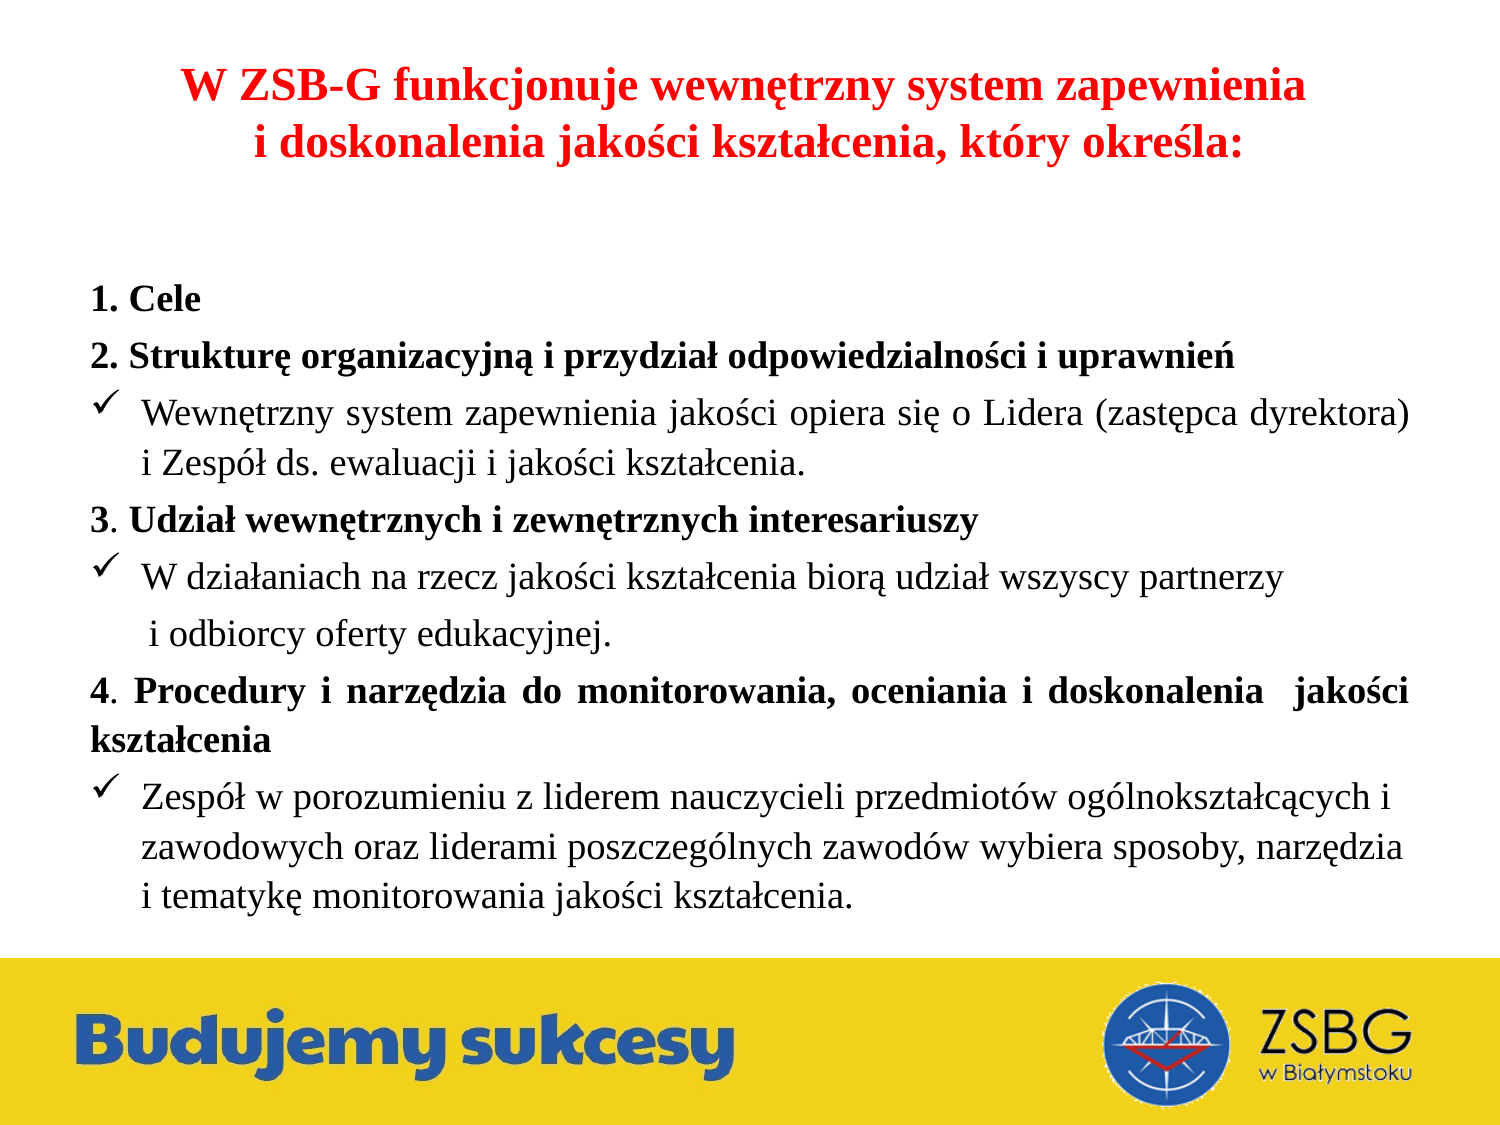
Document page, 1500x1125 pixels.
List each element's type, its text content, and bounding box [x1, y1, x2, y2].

list 1. Cele 2. Strukturę organizacyjną i przydział odpowiedzialności i uprawnień Wewnętrzny system zapewnienia jakości opiera się o Lidera (zastępca dyrektora) i Zespół ds. ewaluacji i jakości kształcenia. 3. Udział wewnętrznych i zewnętrznych interesariuszy W działaniach na rzecz jakości kształcenia biorą udział wszyscy partnerzy i odbiorcy oferty edukacyjnej. 4. Procedury i narzędzia do monitorowania, oceniania i doskonalenia jakości kształcenia Zespół w porozumieniu z liderem nauczycieli przedmiotów ogólnokształcących i zawodowych oraz liderami poszczególnych zawodów wybiera sposoby, narzędzia i tematykę monitorowania jakości kształcenia. [75, 262, 1425, 929]
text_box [0, 958, 1500, 1125]
title W ZSB-G funkcjonuje wewnętrzny system zapewnienia i doskonalenia jakości kształcenia, który określa: [75, 45, 1425, 233]
